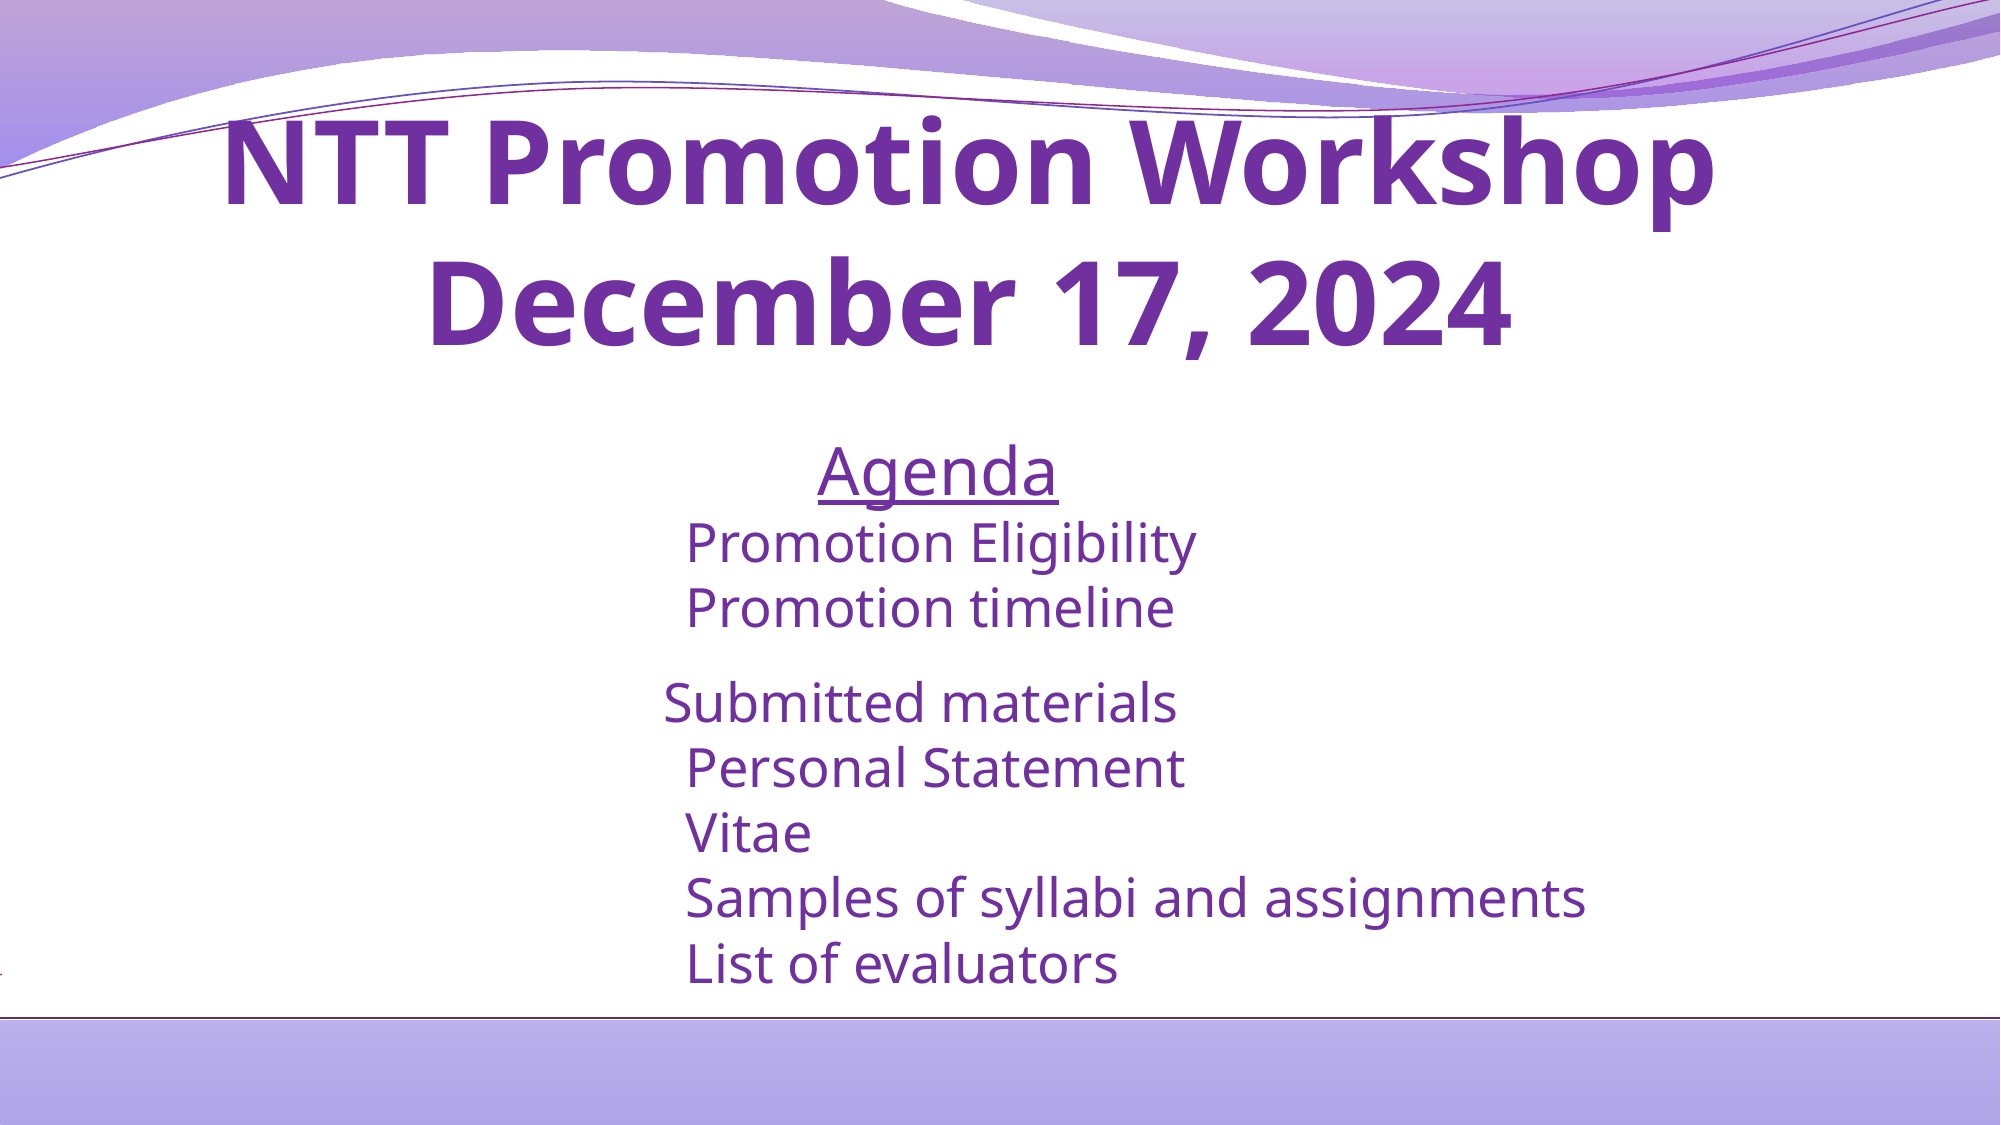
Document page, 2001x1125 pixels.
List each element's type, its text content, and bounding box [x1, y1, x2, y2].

subtitle Agenda Promotion Eligibility Promotion timeline Submitted materials Personal Statement Vitae Samples of syllabi and assignments List of evaluators [85, 420, 1802, 1021]
title NTT Promotion Workshop December 17, 2024 [106, 71, 1834, 369]
